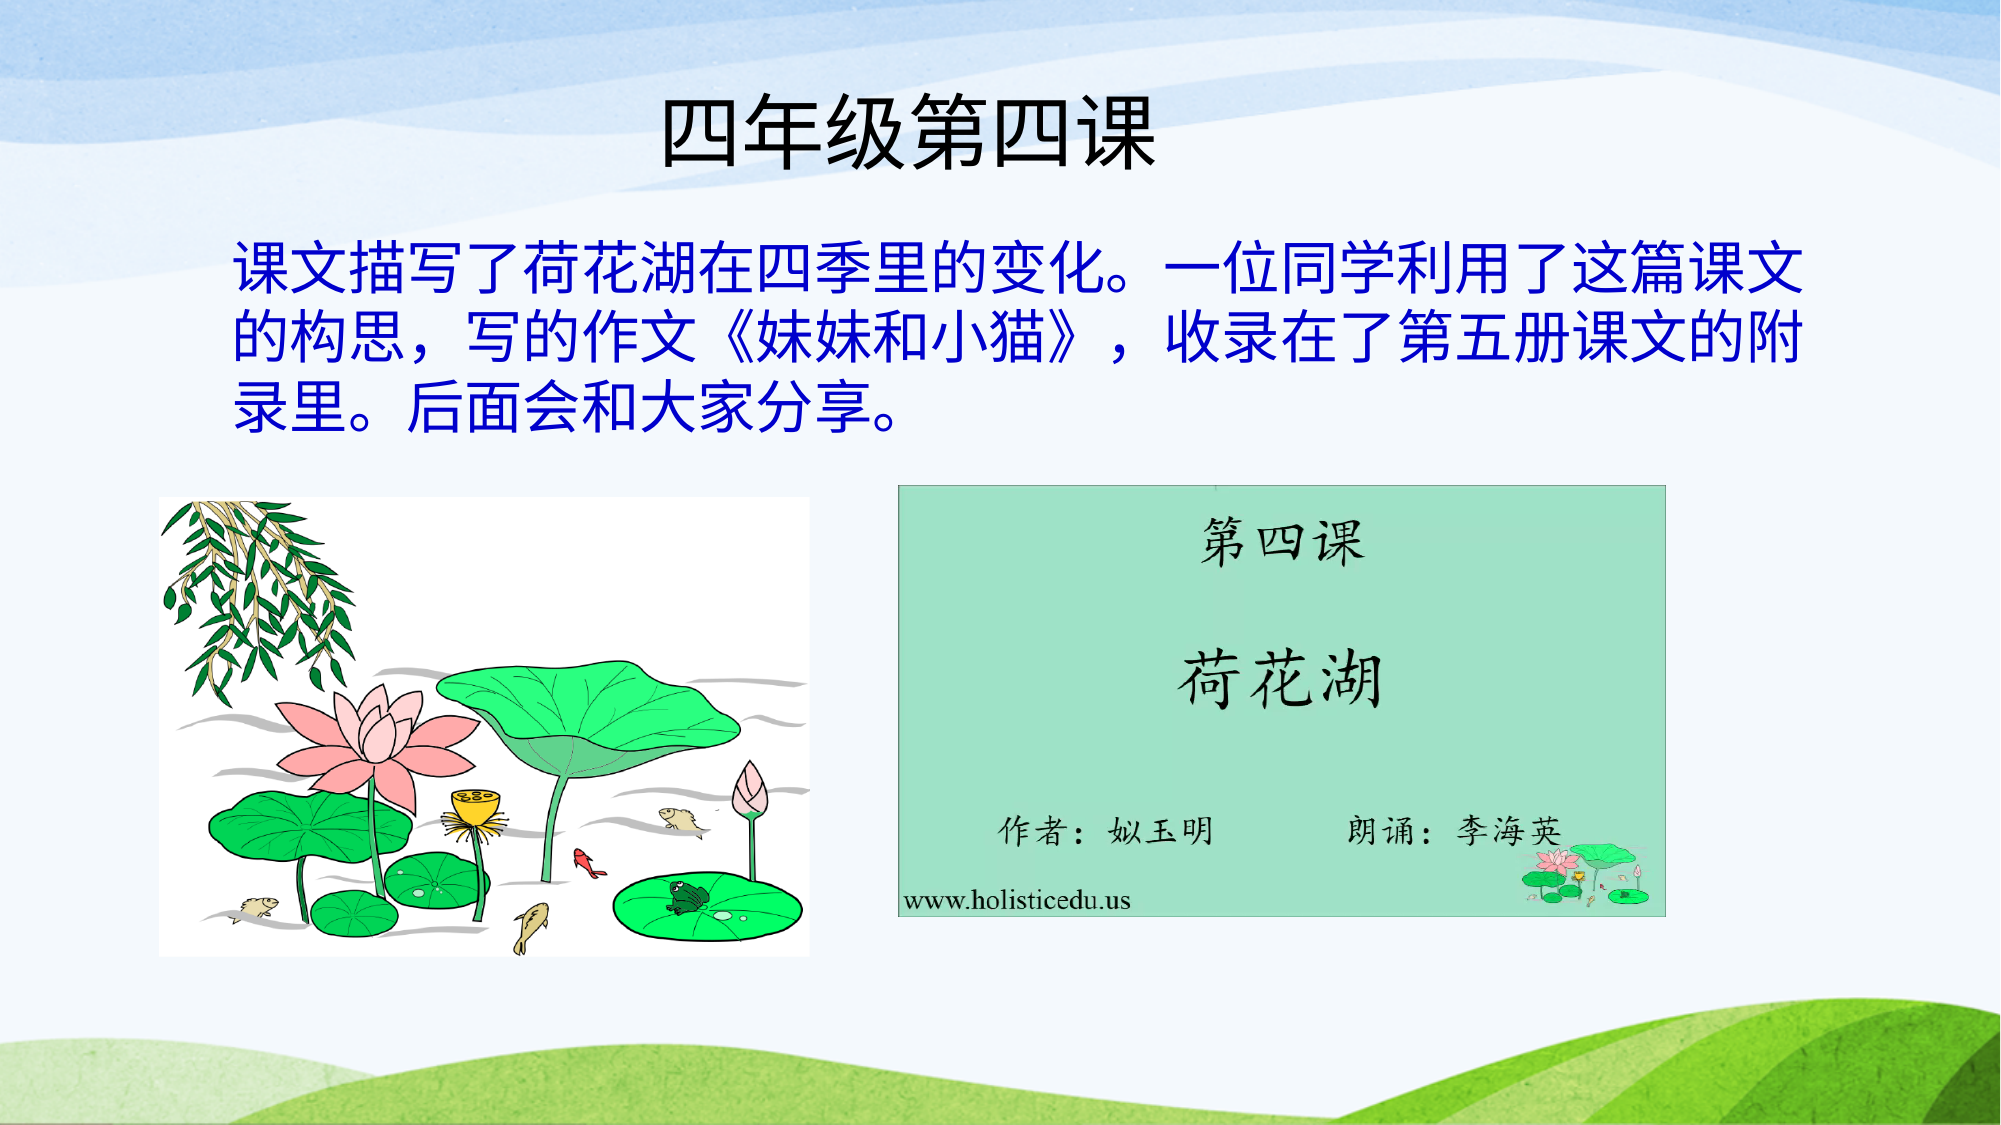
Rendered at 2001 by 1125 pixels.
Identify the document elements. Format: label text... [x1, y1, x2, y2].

text_box 课文描写了荷花湖在四季里的变化。一位同学利用了这篇课文的构思，写的作文《妹妹和小猫》，收录在了第五册课文的附录里。后面会和大家分享。 [216, 223, 1832, 448]
text_box 四年级第四课 [192, 72, 1614, 188]
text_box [897, 484, 1667, 918]
picture [0, 0, 2001, 1125]
